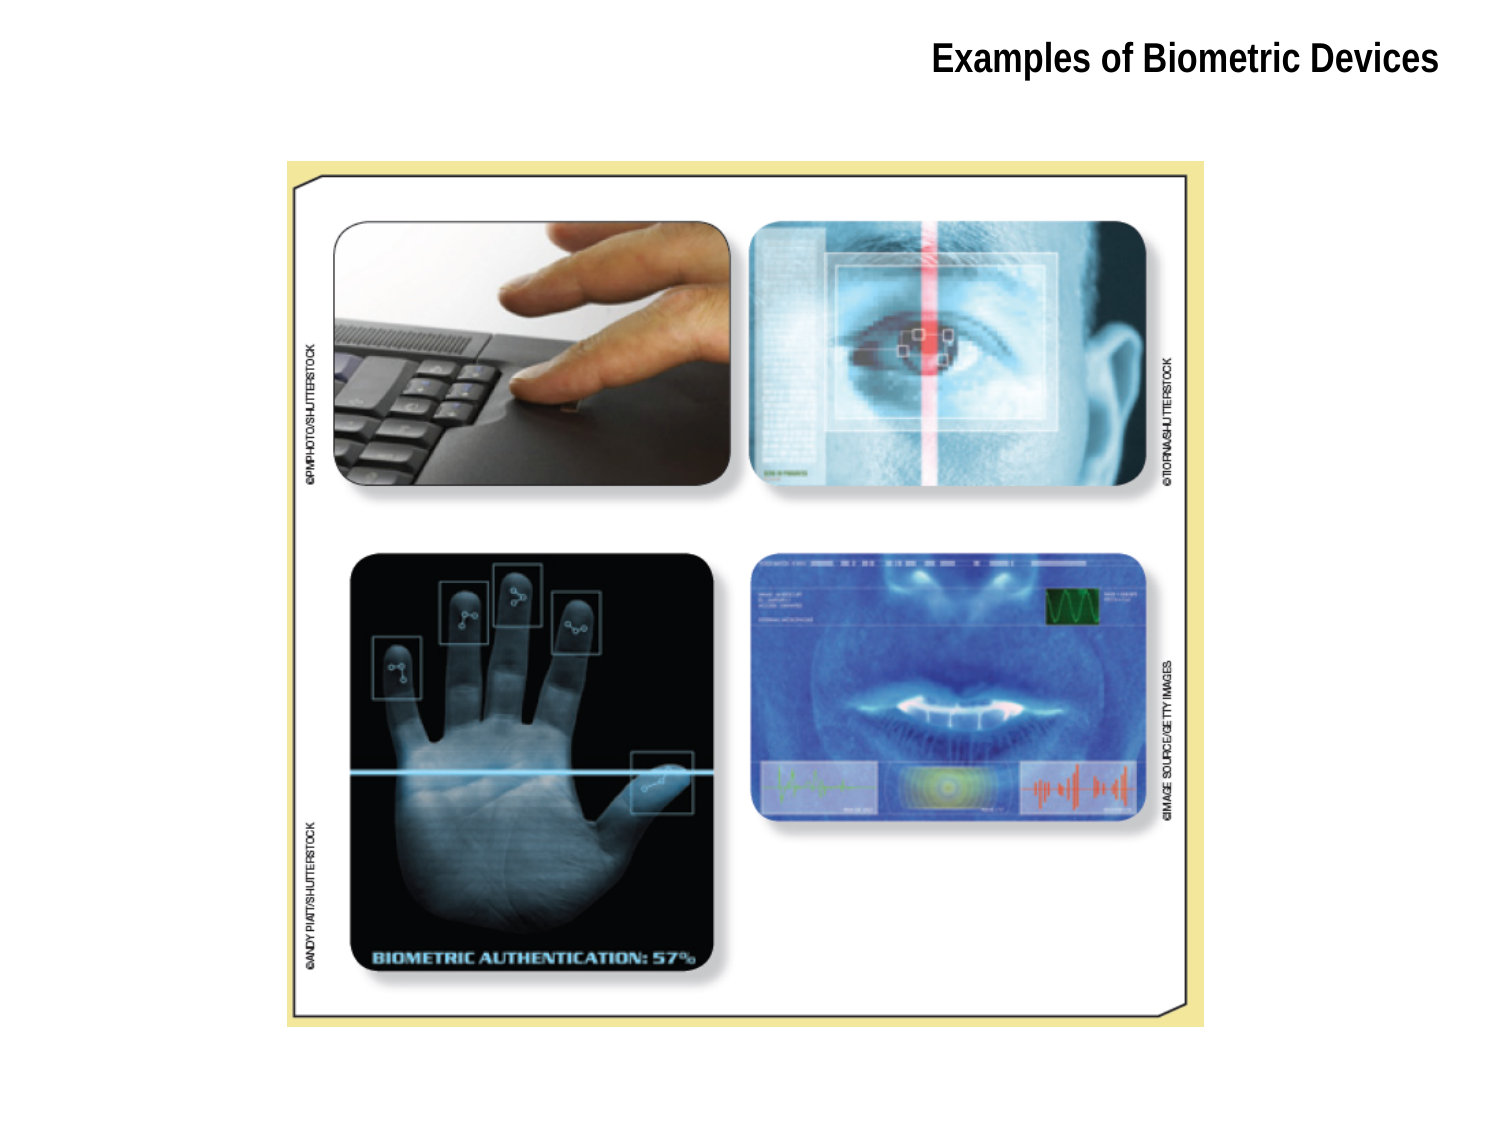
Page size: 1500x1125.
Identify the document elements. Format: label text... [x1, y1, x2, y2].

list Examples of Biometric Devices [410, 22, 1455, 103]
picture [287, 160, 1204, 1027]
